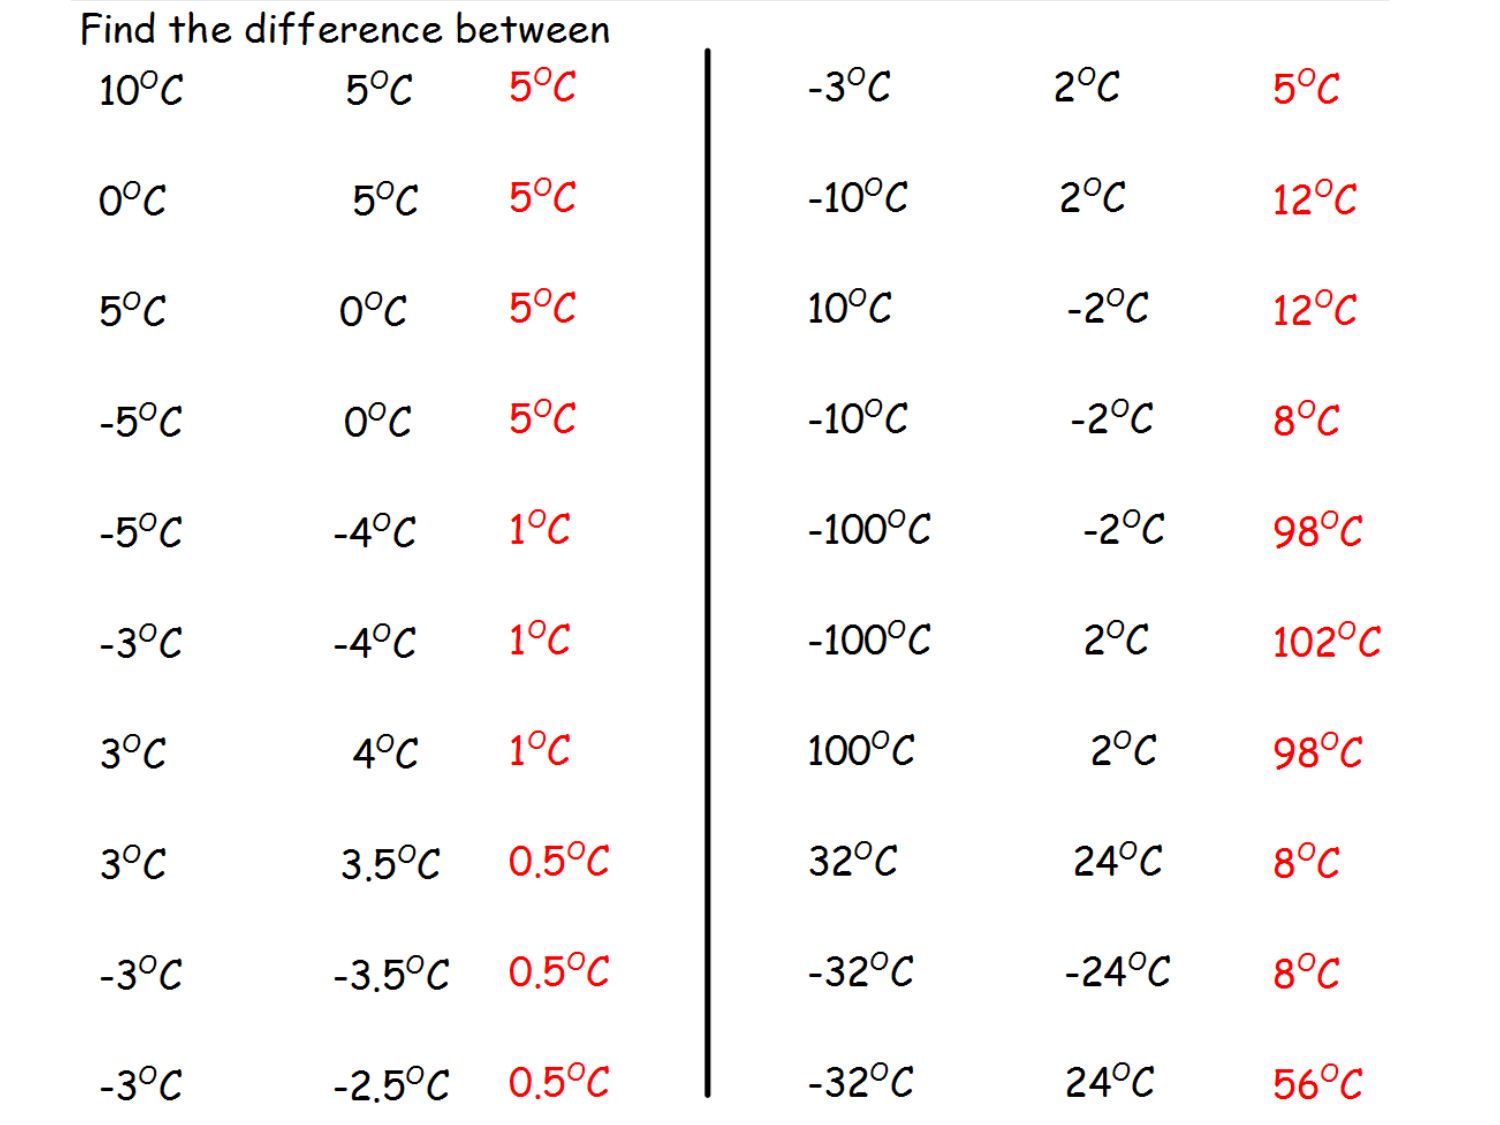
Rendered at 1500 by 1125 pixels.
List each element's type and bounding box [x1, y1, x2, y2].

picture [71, 0, 1390, 1105]
